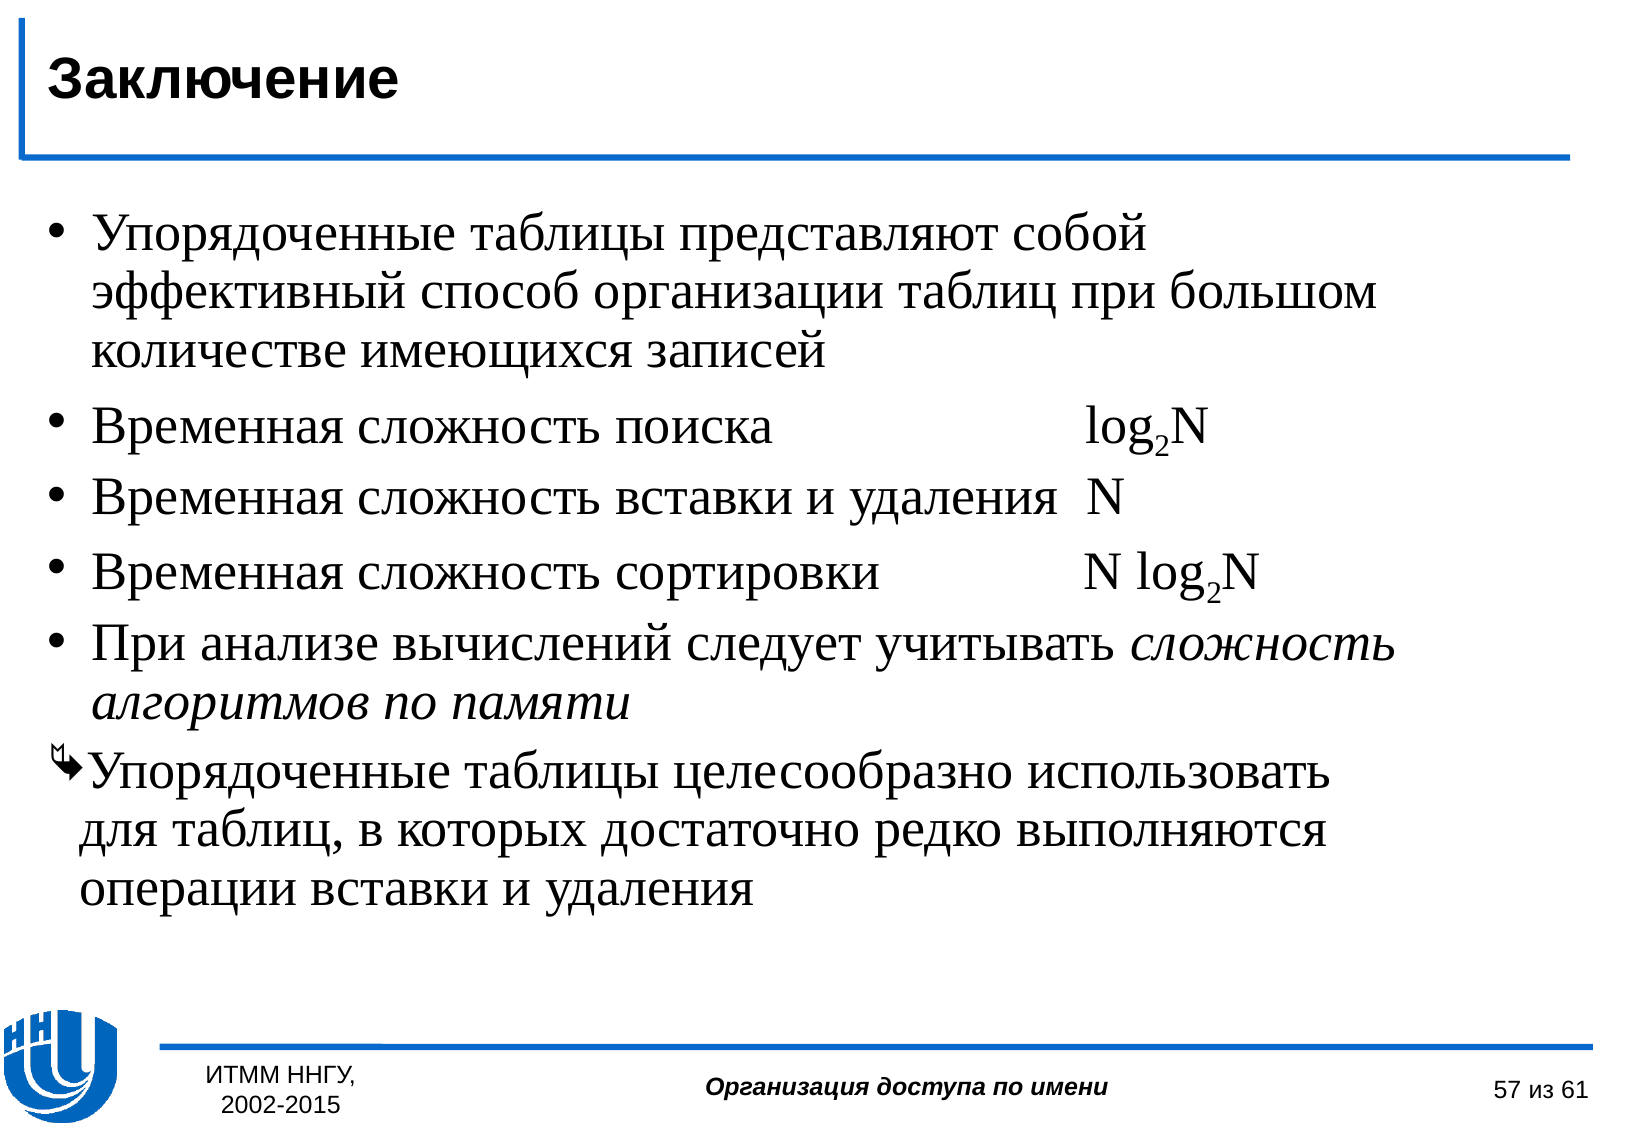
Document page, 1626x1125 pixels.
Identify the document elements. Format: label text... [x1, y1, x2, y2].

picture [4, 1010, 117, 1123]
slide_number 57 из 61 [1450, 1051, 1605, 1125]
text_box Упорядоченные таблицы представляют собой эффективный способ организации таблиц при большом количестве имеющихся записей Временная сложность поиска log2N Временная сложность вставки и удаления N Временная сложность сортировки N log2N При анализе вычислений следует учитывать сложность алгоритмов по памяти Упорядоченные таблицы целесообразно использовать для таблиц, в которых достаточно редко выполняются операции вставки и удаления [32, 196, 1425, 925]
text_box Заключение [32, 46, 1435, 118]
footer Организация доступа по имени [587, 1070, 1227, 1114]
text_box ИТММ ННГУ, 2002-2015 [162, 1051, 399, 1094]
